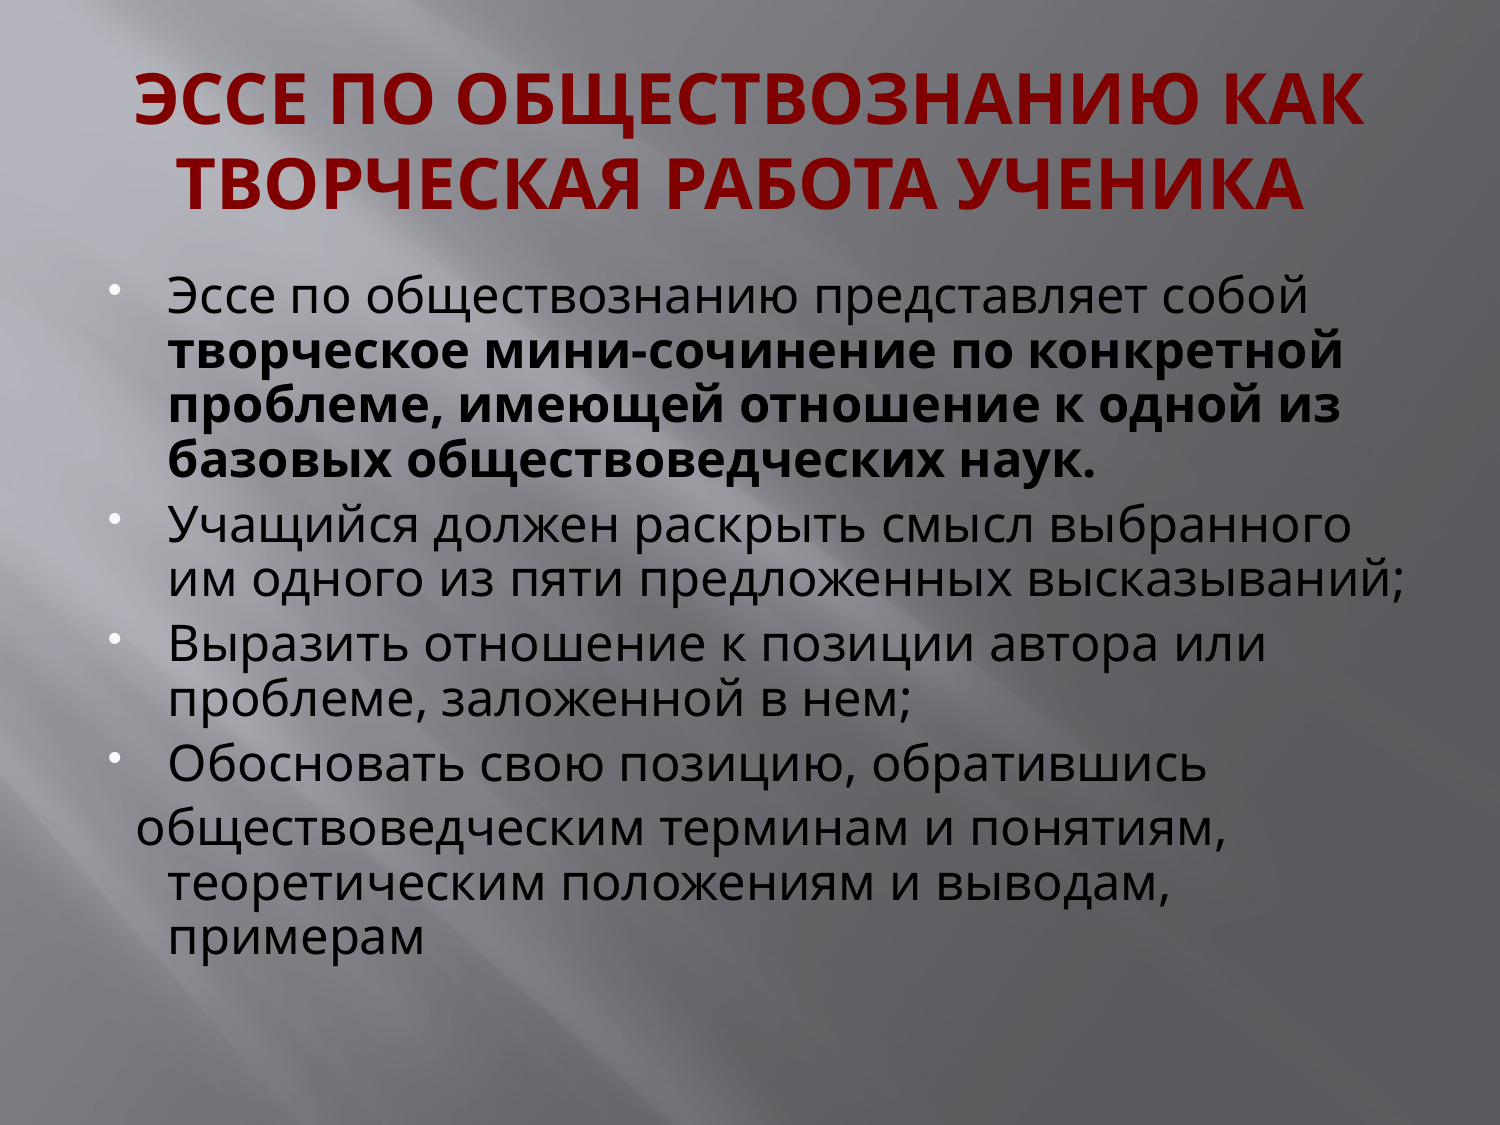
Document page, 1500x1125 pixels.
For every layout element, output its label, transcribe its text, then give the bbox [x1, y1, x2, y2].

list Эссе по обществознанию представляет собой творческое мини-сочинение по конкретной проблеме, имеющей отношение к одной из базовых обществоведческих наук. Учащийся должен раскрыть смысл выбранного им одного из пяти предложенных высказываний; Выразить отношение к позиции автора или проблеме, заложенной в нем; Обосновать свою позицию, обратившись обществоведческим терминам и понятиям, теоретическим положениям и выводам, примерам [75, 262, 1425, 1035]
title ЭССЕ ПО ОБЩЕСТВОЗНАНИЮ КАК ТВОРЧЕСКАЯ РАБОТА УЧЕНИКА [75, 45, 1425, 233]
